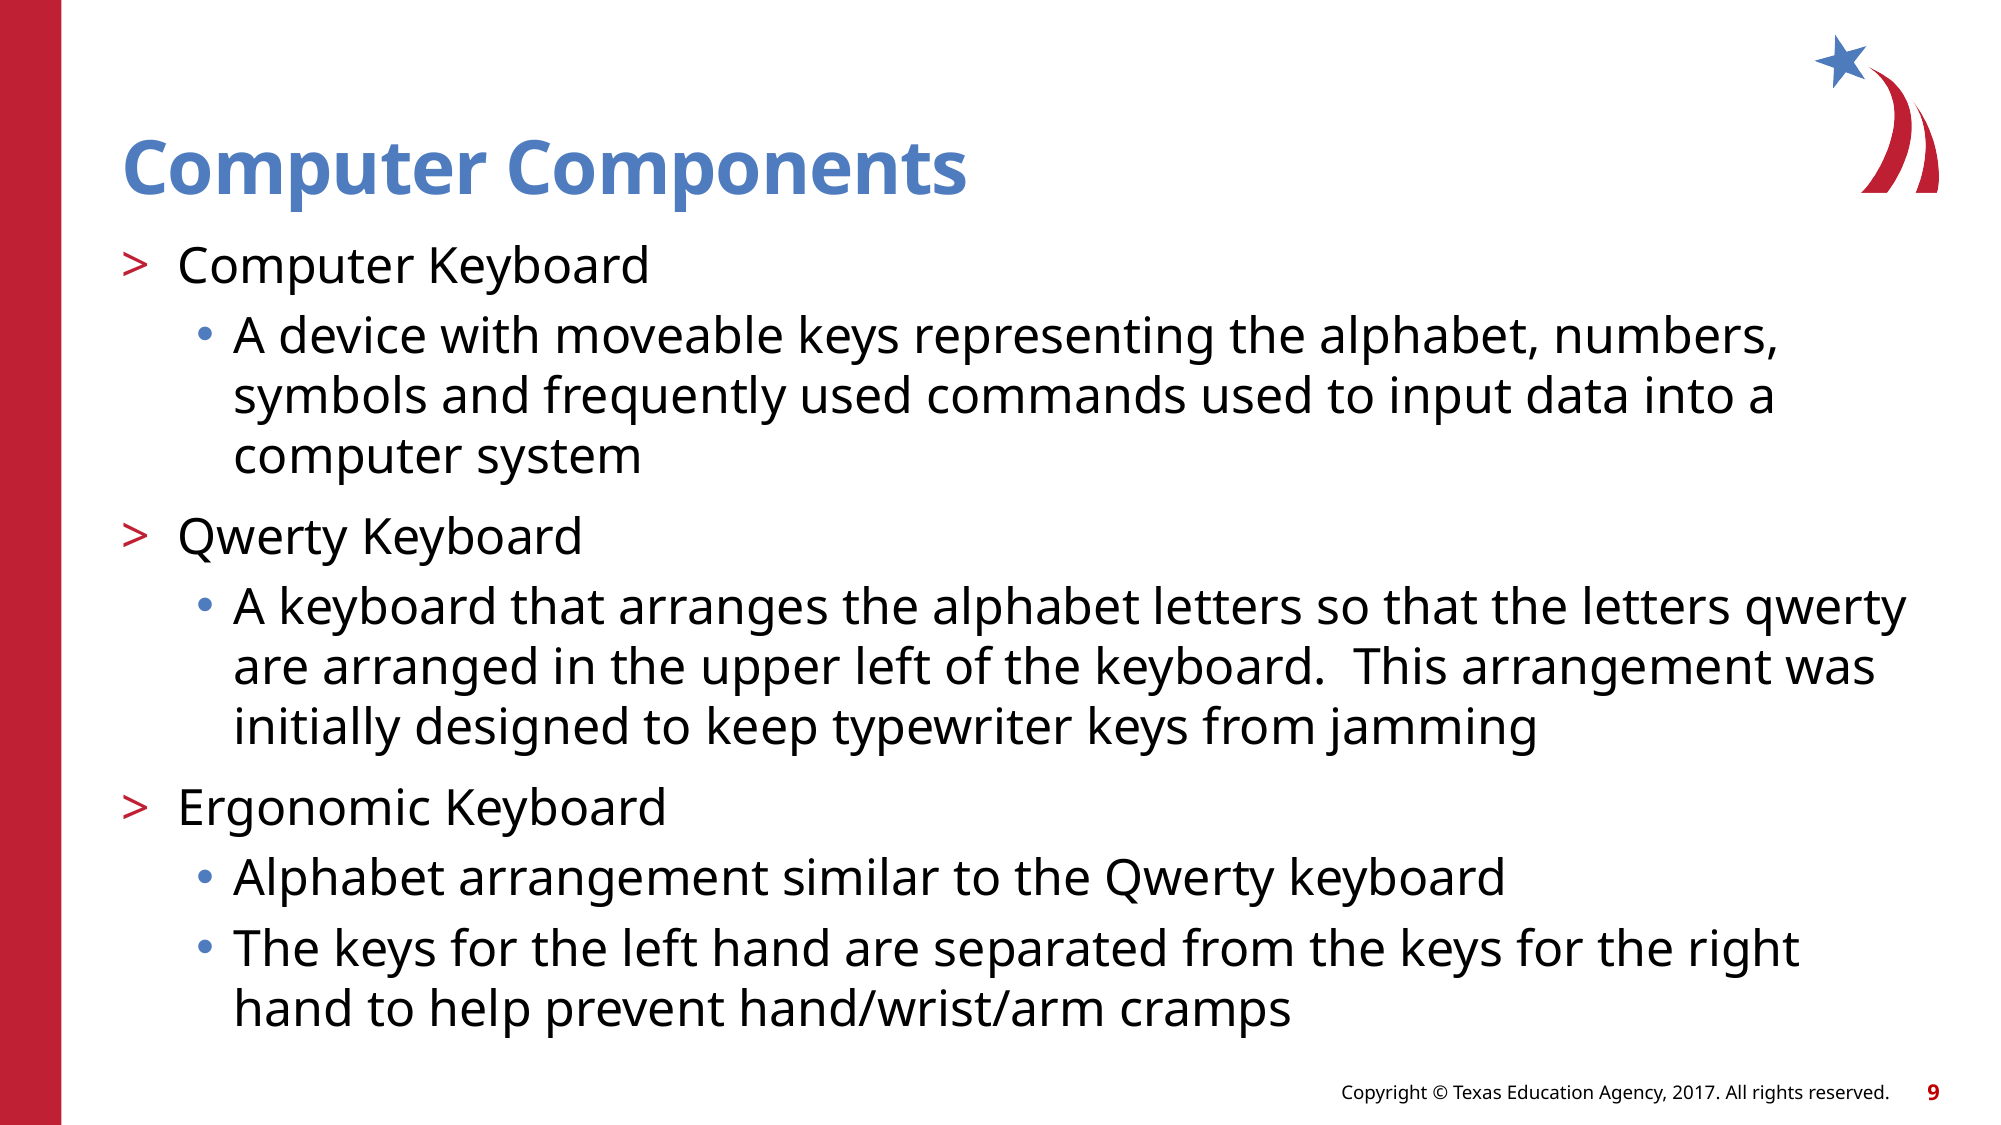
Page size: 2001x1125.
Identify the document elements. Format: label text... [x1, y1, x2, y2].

title Computer Components [121, 66, 1772, 211]
picture [1814, 34, 1939, 193]
list Computer Keyboard A device with moveable keys representing the alphabet, numbers, symbols and frequently used commands used to input data into a computer system Qwerty Keyboard A keyboard that arranges the alphabet letters so that the letters qwerty are arranged in the upper left of the keyboard. This arrangement was initially designed to keep typewriter keys from jamming Ergonomic Keyboard Alphabet arrangement similar to the Qwerty keyboard The keys for the left hand are separated from the keys for the right hand to help prevent hand/wrist/arm cramps [121, 233, 1936, 1010]
